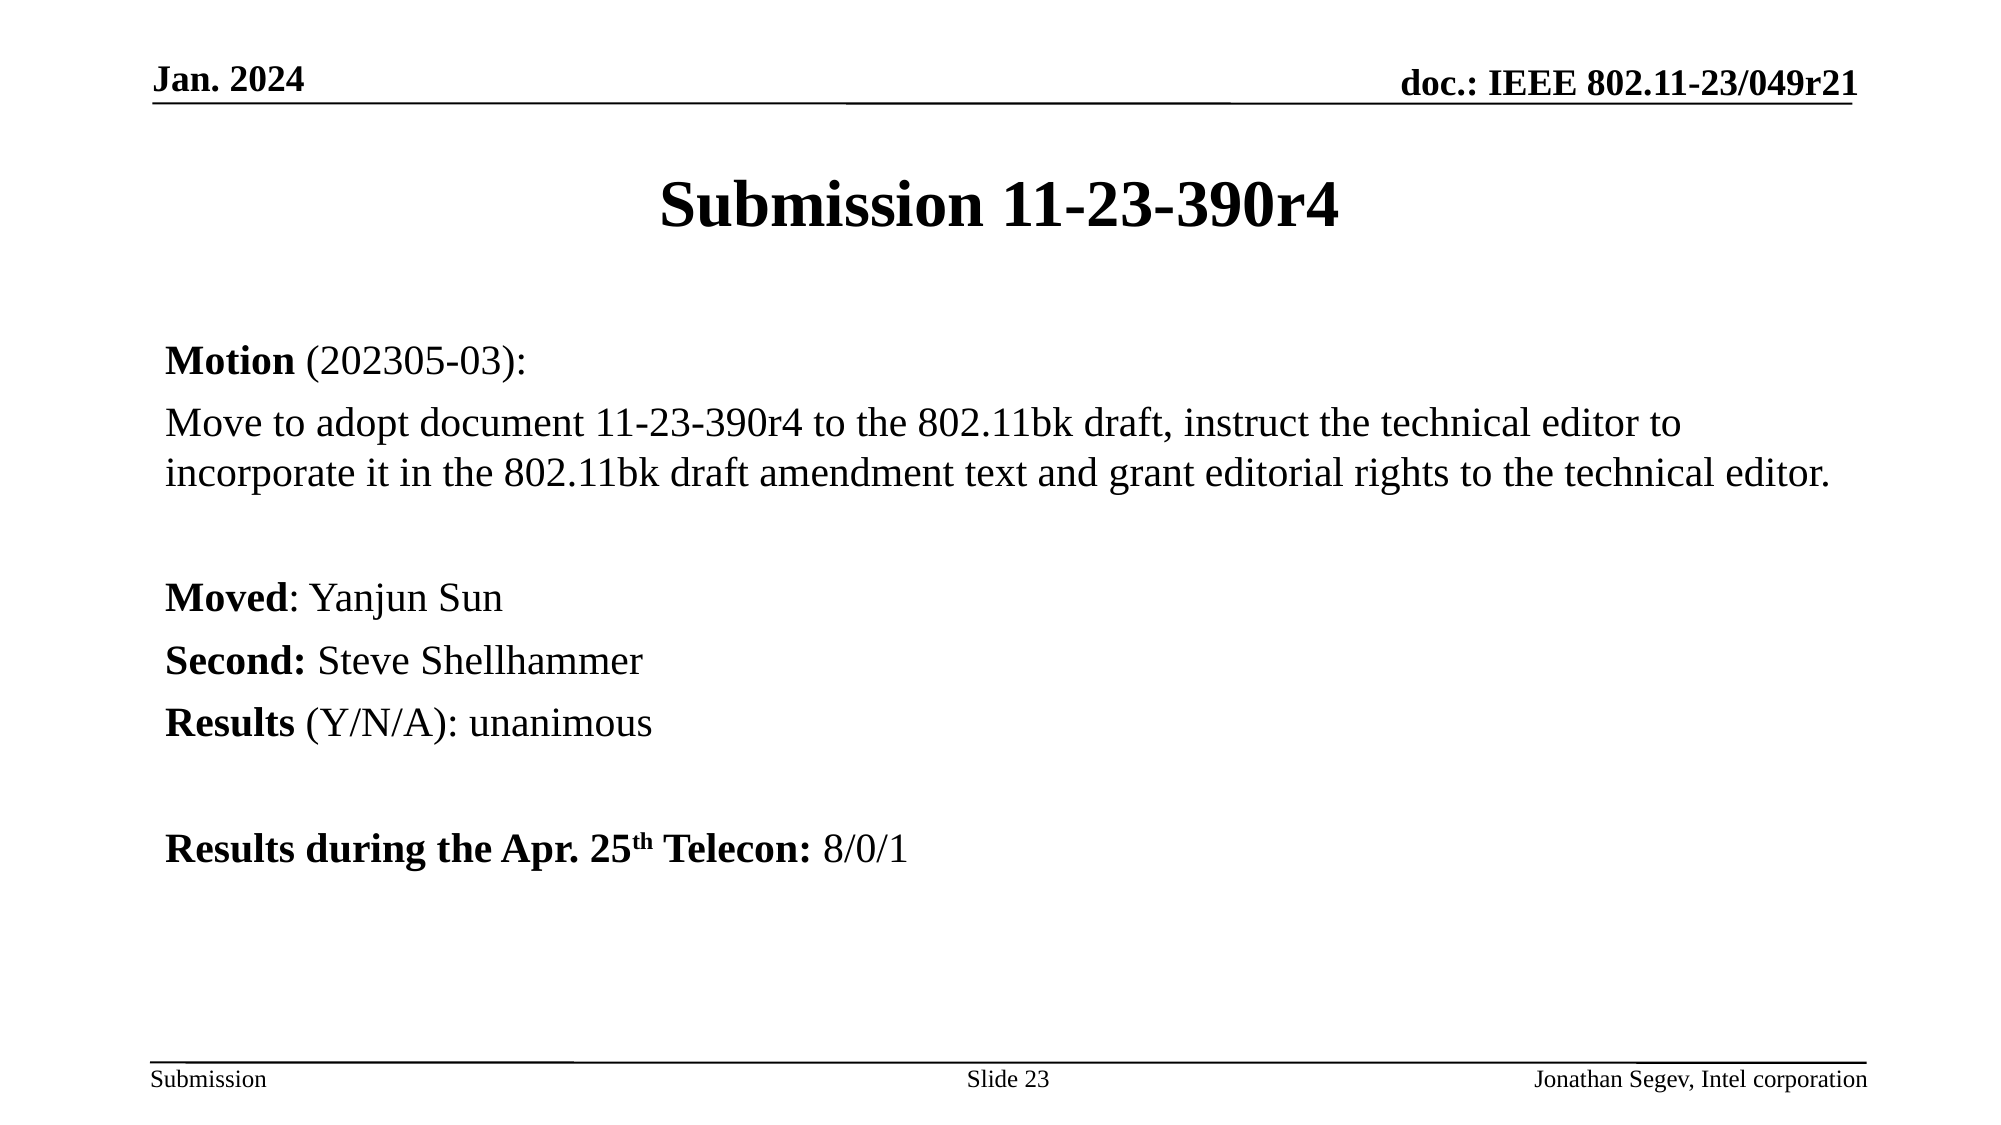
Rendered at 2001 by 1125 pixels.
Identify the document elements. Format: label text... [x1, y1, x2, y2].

title Submission 11-23-390r4 [149, 112, 1850, 288]
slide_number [152, 54, 563, 100]
list Motion (202305-03): Move to adopt document 11-23-390r4 to the 802.11bk draft, instruct the technical editor to incorporate it in the 802.11bk draft amendment text and grant editorial rights to the technical editor. Moved: Yanjun Sun Second: Steve Shellhammer Results (Y/N/A): unanimous Results during the Apr. 25th Telecon: 8/0/1 [149, 324, 1850, 1000]
footer Jonathan Segev, Intel corporation [1171, 1061, 1869, 1093]
slide_number Slide 23 [950, 1061, 1067, 1123]
